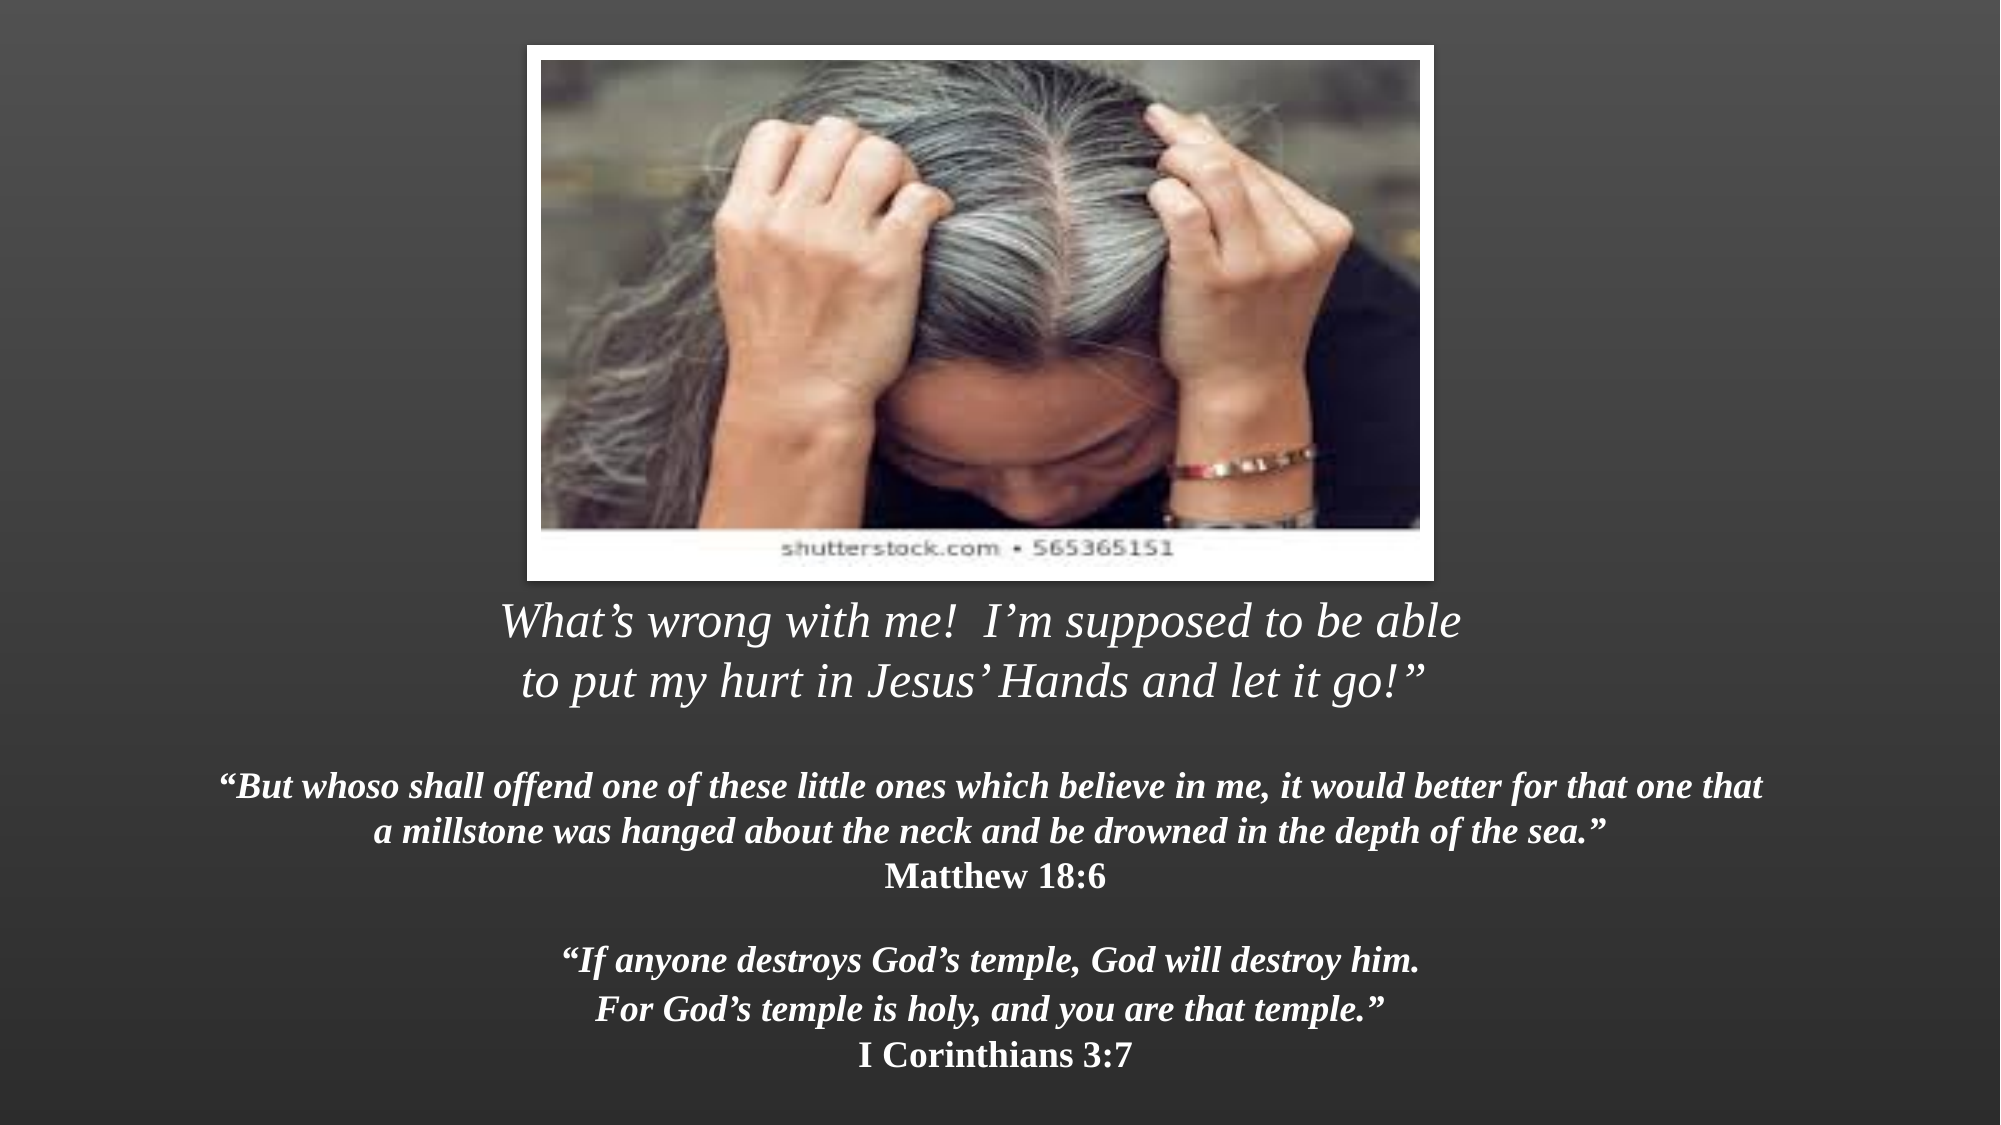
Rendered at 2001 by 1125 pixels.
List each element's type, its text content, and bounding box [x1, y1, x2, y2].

text_box “But whoso shall offend one of these little ones which believe in me, it would better for that one that a millstone was hanged about the neck and be drowned in the depth of the sea.” Matthew 18:6 [78, 753, 1913, 904]
text_box “If anyone destroys God’s temple, God will destroy him. For God’s temple is holy, and you are that temple.” I Corinthians 3:7 [78, 927, 1913, 1083]
text_box What’s wrong with me! I’m supposed to be able to put my hurt in Jesus’ Hands and let it go!” [480, 580, 1481, 715]
picture [541, 59, 1420, 567]
